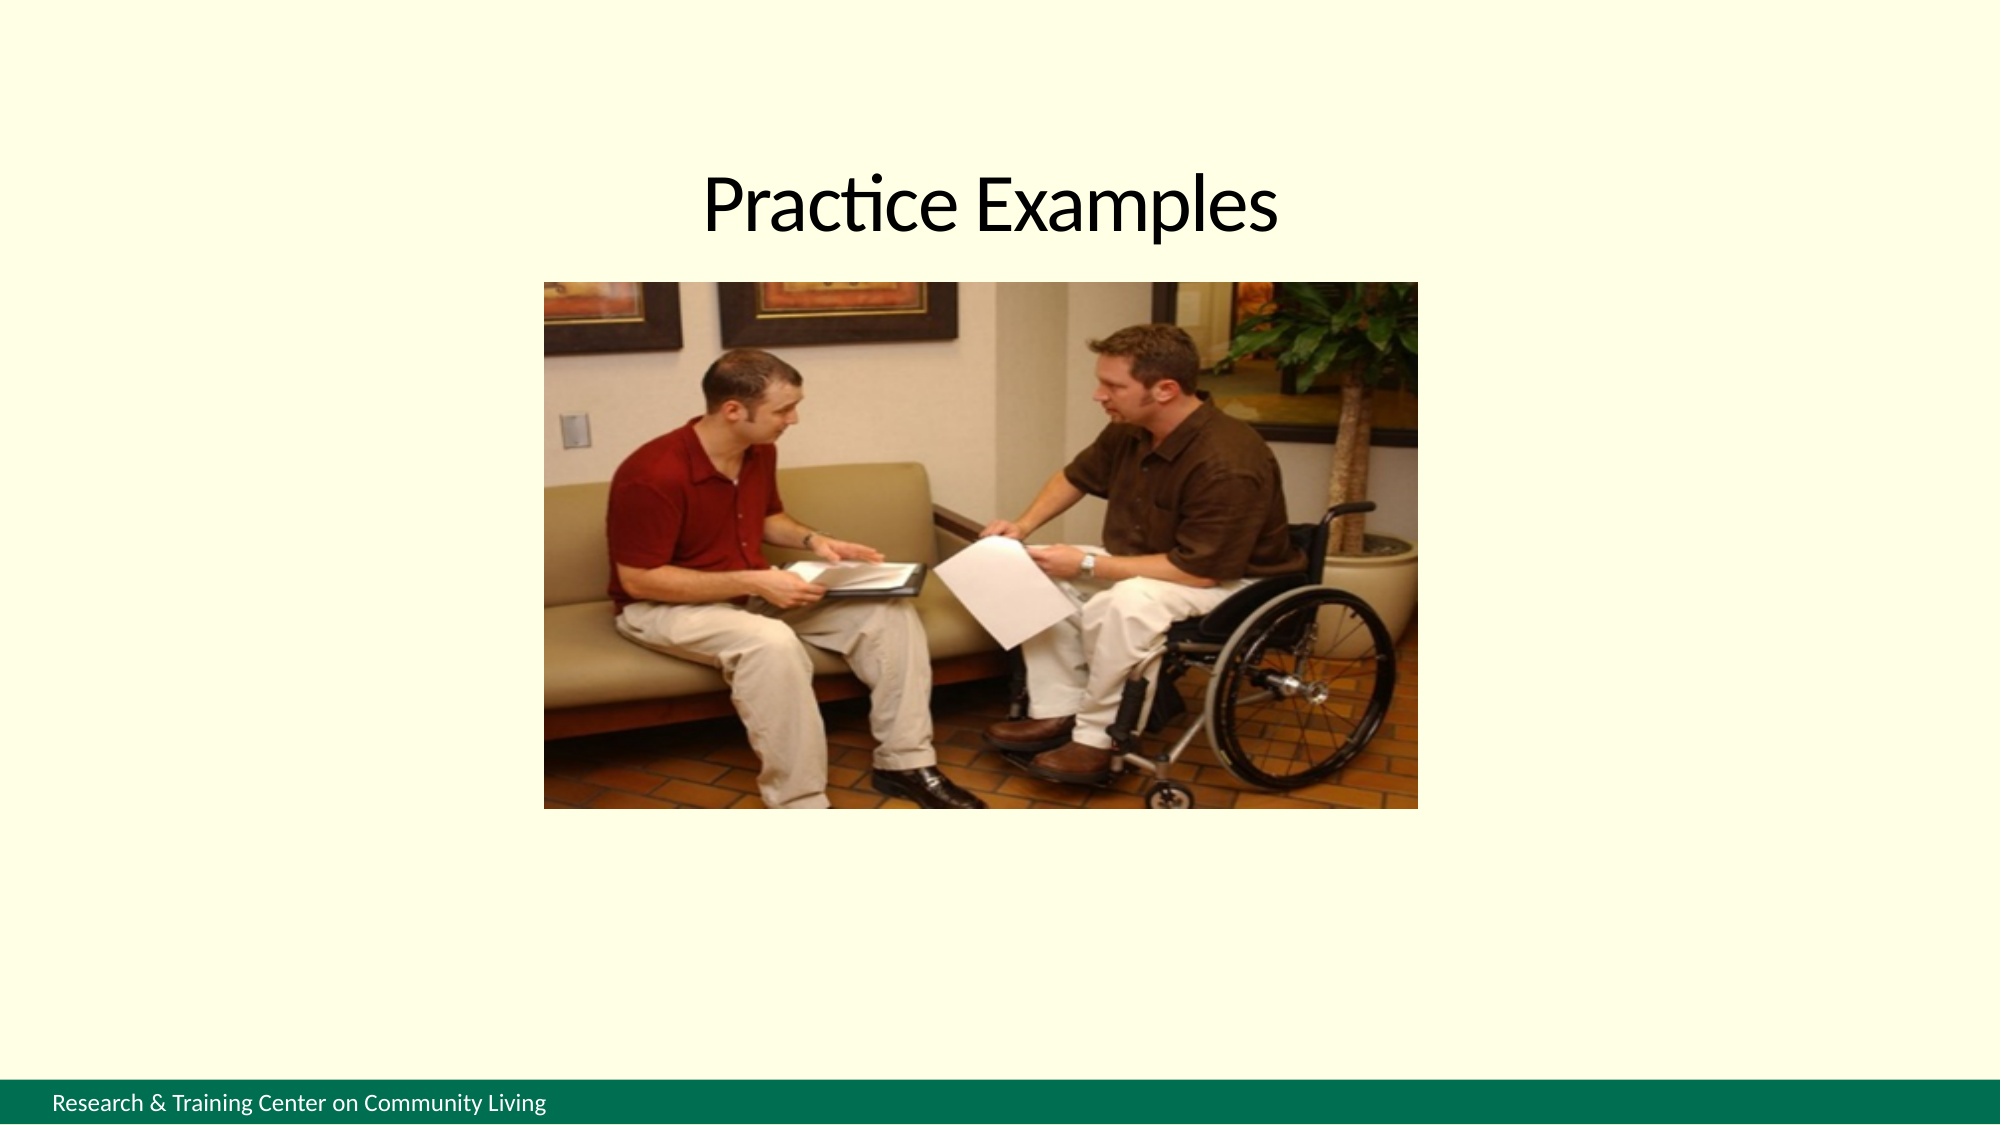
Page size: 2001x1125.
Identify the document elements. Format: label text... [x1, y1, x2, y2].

picture [544, 282, 1418, 809]
title Practice Examples [107, 81, 1875, 330]
